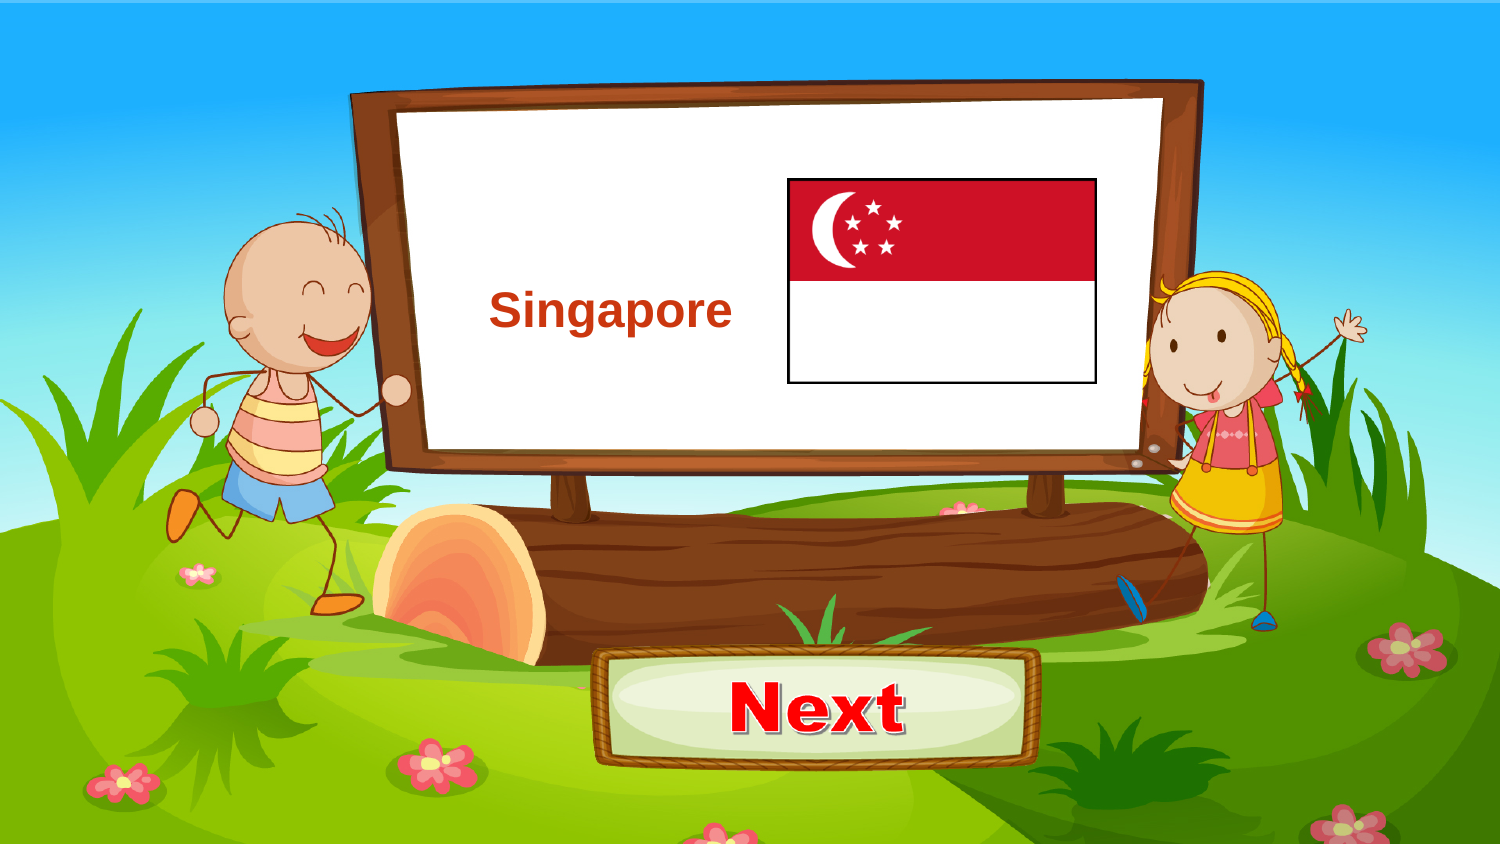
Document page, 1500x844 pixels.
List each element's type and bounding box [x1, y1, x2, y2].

text_box [0, 0, 1500, 844]
picture [787, 177, 1097, 385]
picture [589, 632, 1042, 797]
